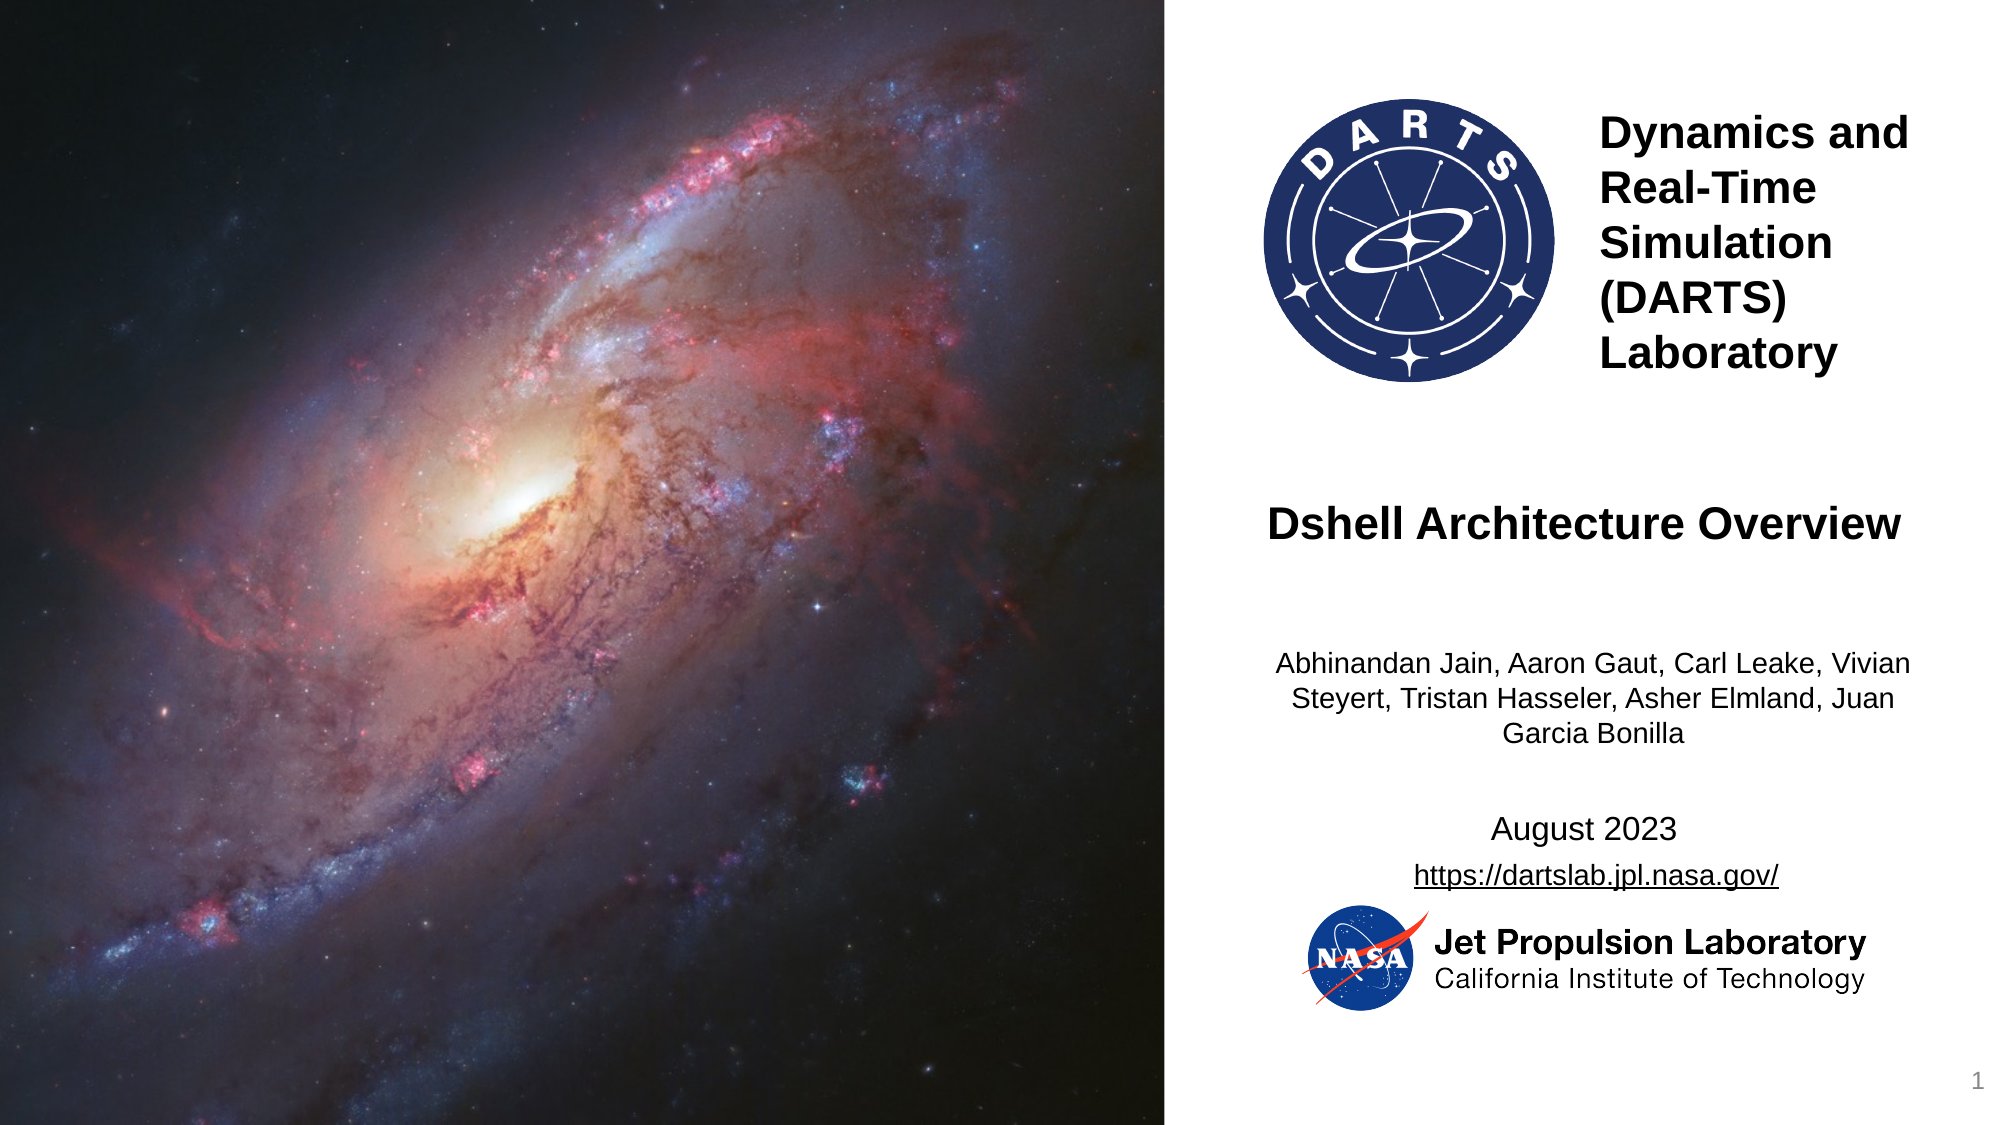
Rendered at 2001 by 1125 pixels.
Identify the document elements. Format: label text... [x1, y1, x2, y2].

picture [1743, 871, 1751, 883]
picture [1267, 870, 1901, 1046]
text_box Abhinandan Jain, Aaron Gaut, Carl Leake, Vivian Steyert, Tristan Hasseler, Asher Elmland, Juan Garcia Bonilla [1255, 637, 1932, 758]
picture [1451, 871, 1458, 883]
picture [1506, 870, 1514, 883]
picture [1522, 877, 1529, 883]
picture [1577, 877, 1584, 883]
picture [1451, 870, 1616, 887]
title Dshell Architecture Overview [1245, 335, 1923, 714]
slide_number 1 [1893, 1050, 2000, 1110]
picture [1594, 871, 1601, 883]
picture [1625, 870, 1735, 887]
picture [1672, 877, 1679, 883]
picture [1703, 877, 1710, 883]
picture [1758, 870, 1766, 882]
picture [1625, 871, 1632, 883]
picture [0, 0, 1165, 1125]
picture [1255, 92, 1563, 335]
